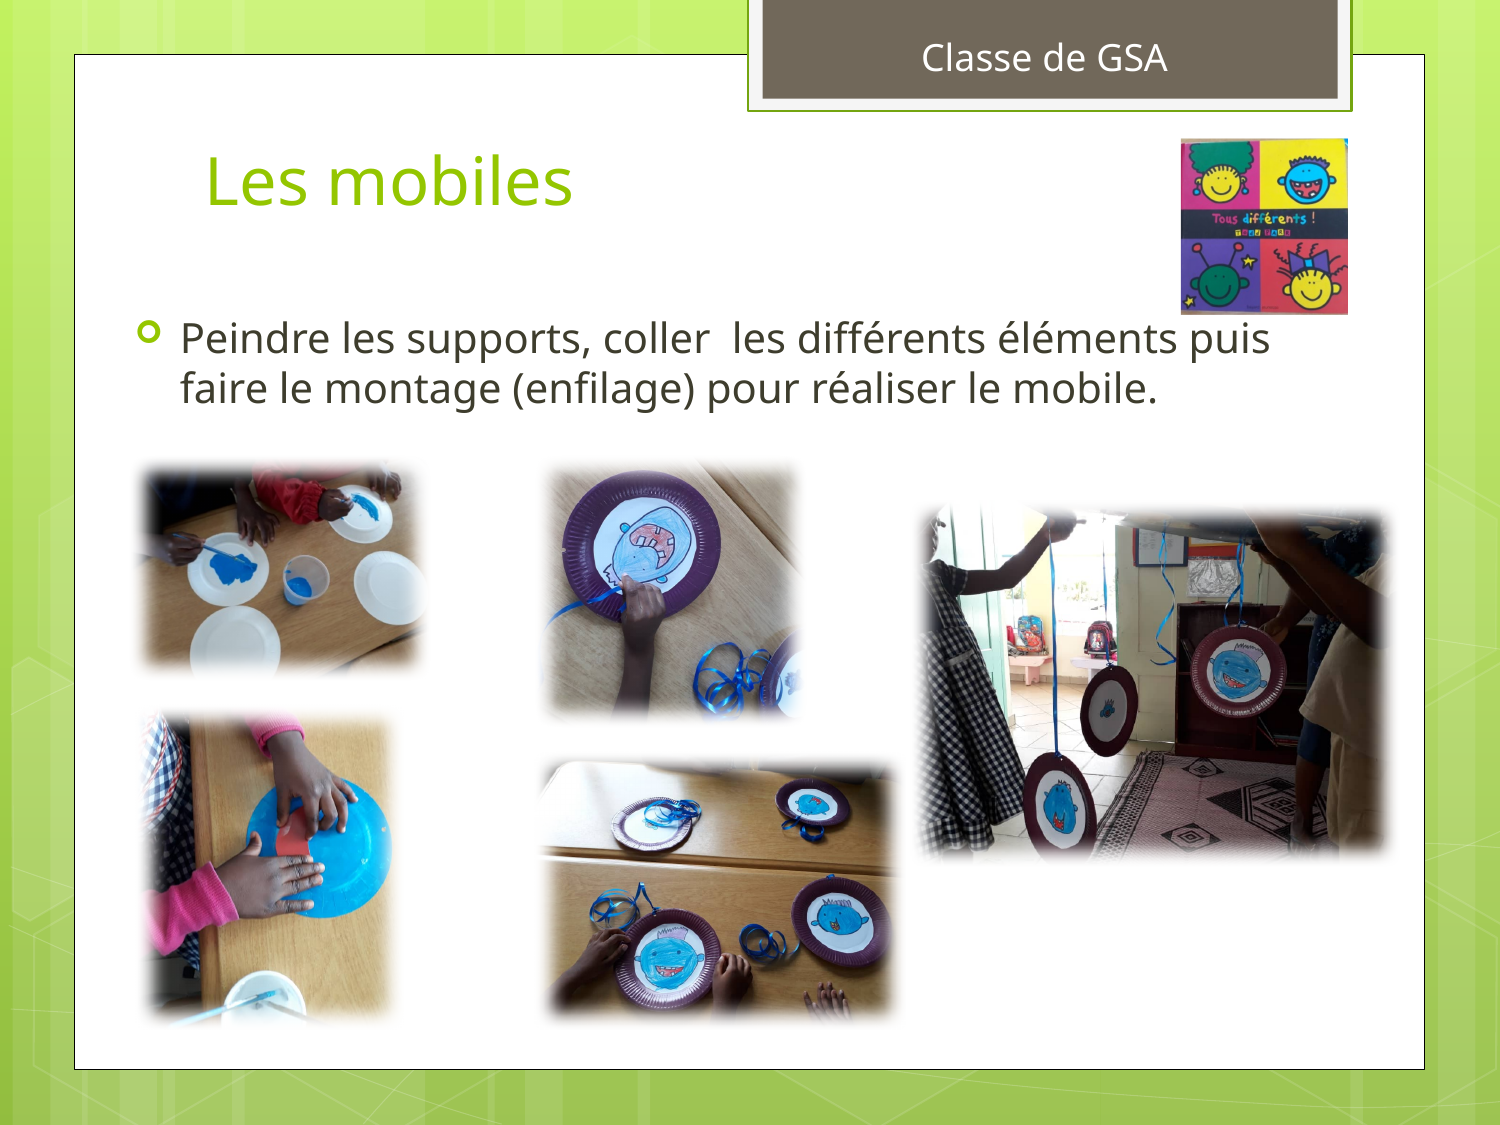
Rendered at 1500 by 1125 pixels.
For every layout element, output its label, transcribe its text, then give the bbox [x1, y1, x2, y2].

picture [127, 454, 432, 683]
picture [534, 751, 908, 1031]
text_box Classe de GSA [778, 26, 1312, 86]
picture [135, 703, 405, 1031]
title Les mobiles [189, 149, 1159, 227]
picture [534, 454, 808, 730]
picture [910, 500, 1400, 868]
text_box Peindre les supports, coller les différents éléments puis faire le montage (enfilage) pour réaliser le mobile. [108, 303, 1334, 403]
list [1175, 142, 1353, 311]
